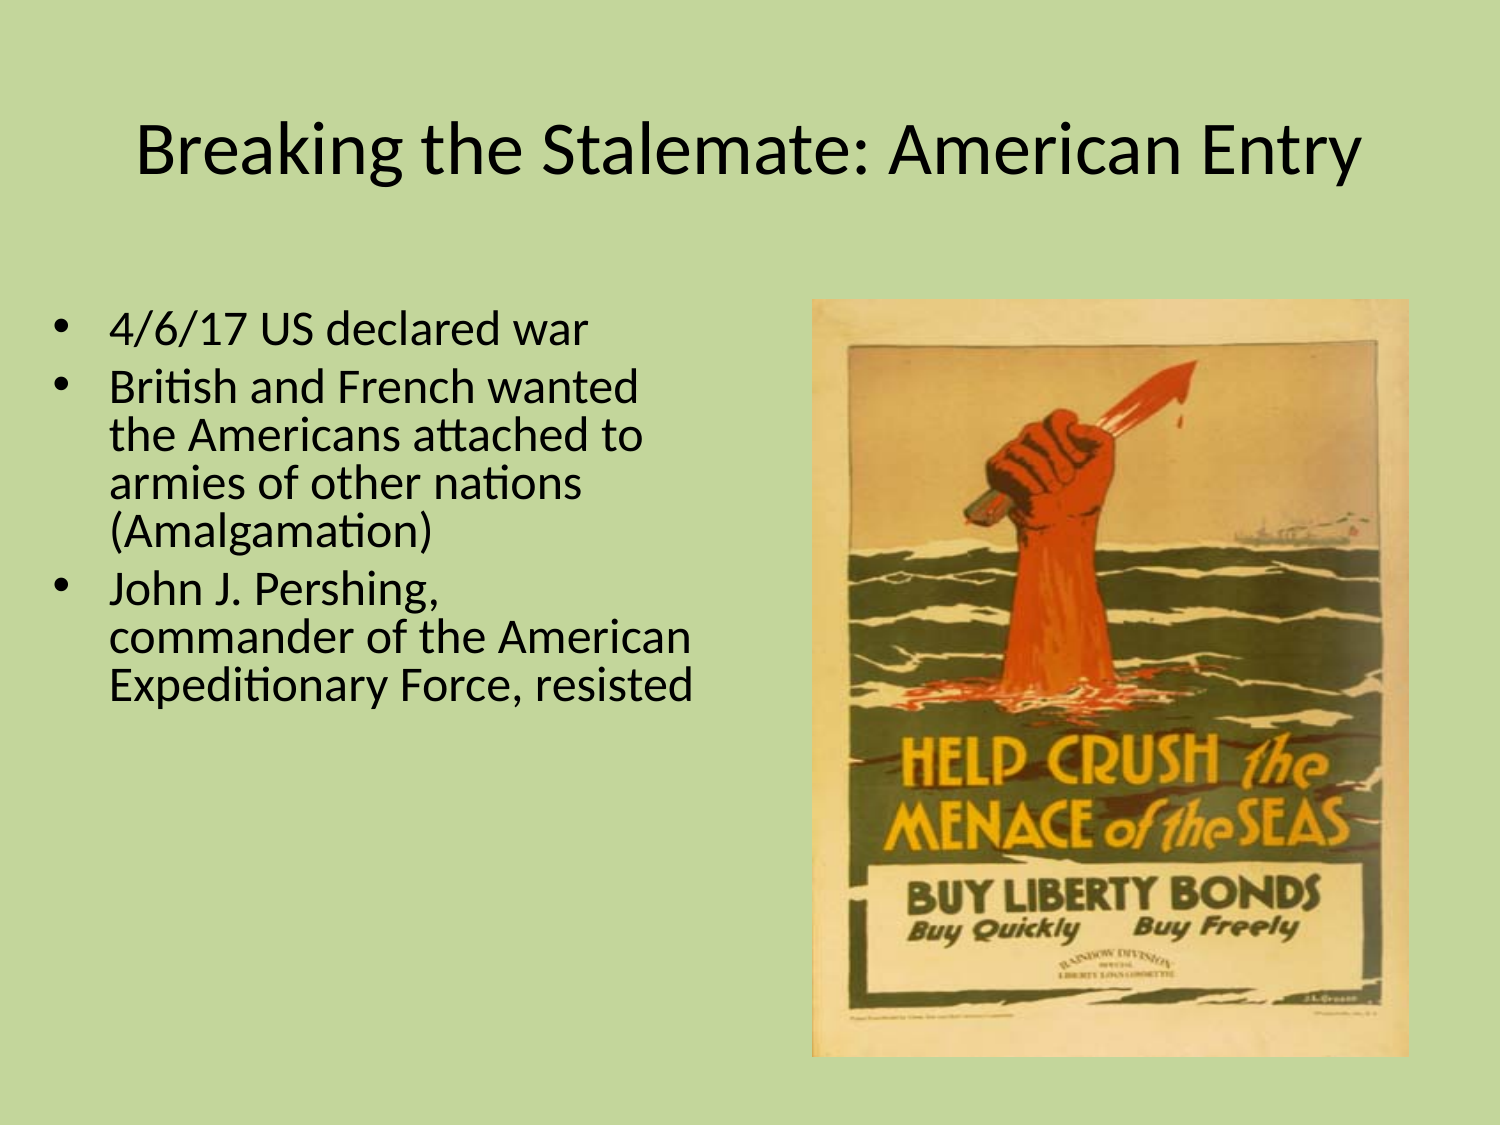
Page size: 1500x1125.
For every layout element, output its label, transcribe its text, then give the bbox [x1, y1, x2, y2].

list 4/6/17 US declared war British and French wanted the Americans attached to armies of other nations (Amalgamation) John J. Pershing, commander of the American Expeditionary Force, resisted [37, 287, 713, 1100]
title Breaking the Stalemate: American Entry [112, 50, 1388, 238]
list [812, 299, 1409, 1057]
